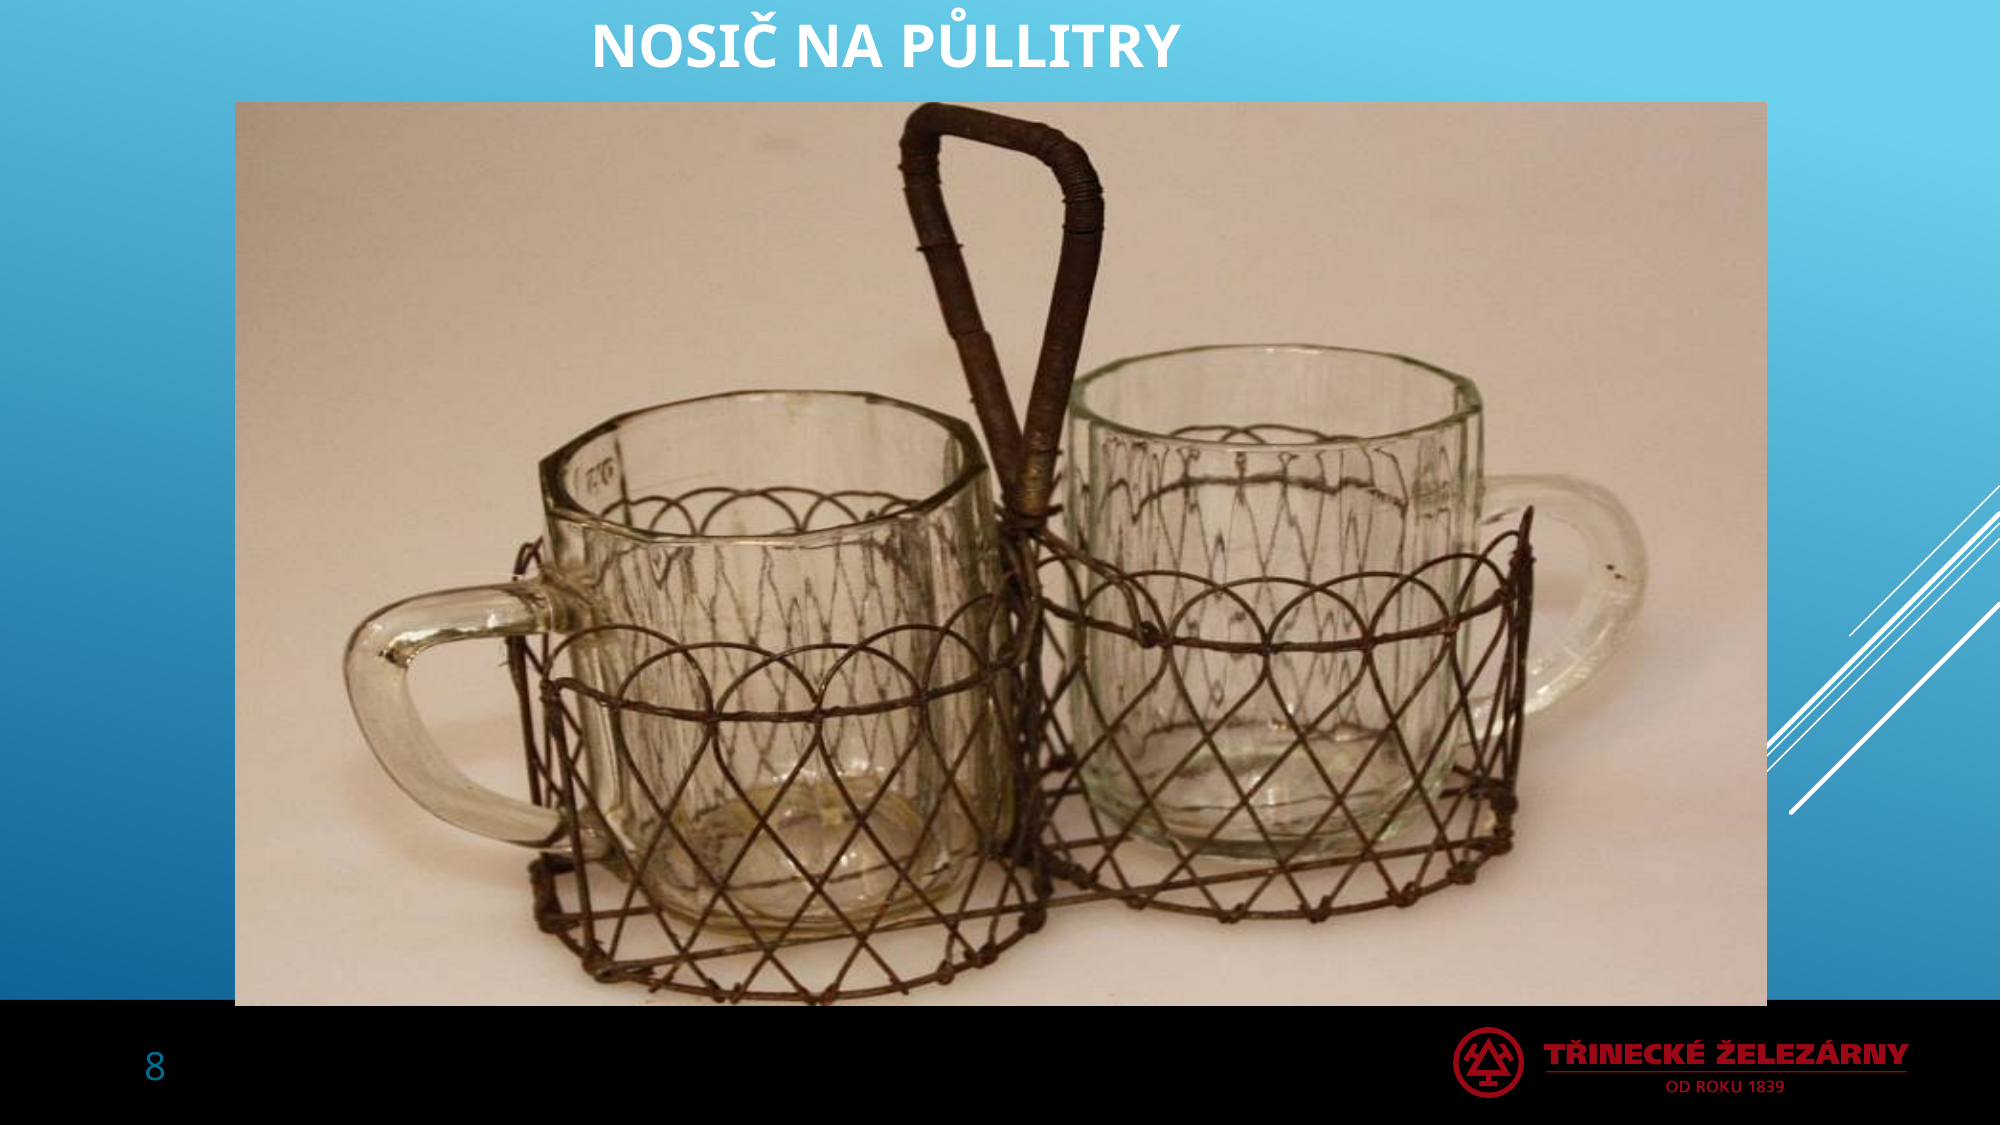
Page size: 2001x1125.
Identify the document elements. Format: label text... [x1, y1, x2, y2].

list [235, 102, 1768, 1006]
title Nosič na půllitry [79, 0, 1863, 87]
picture [1452, 1027, 1910, 1098]
